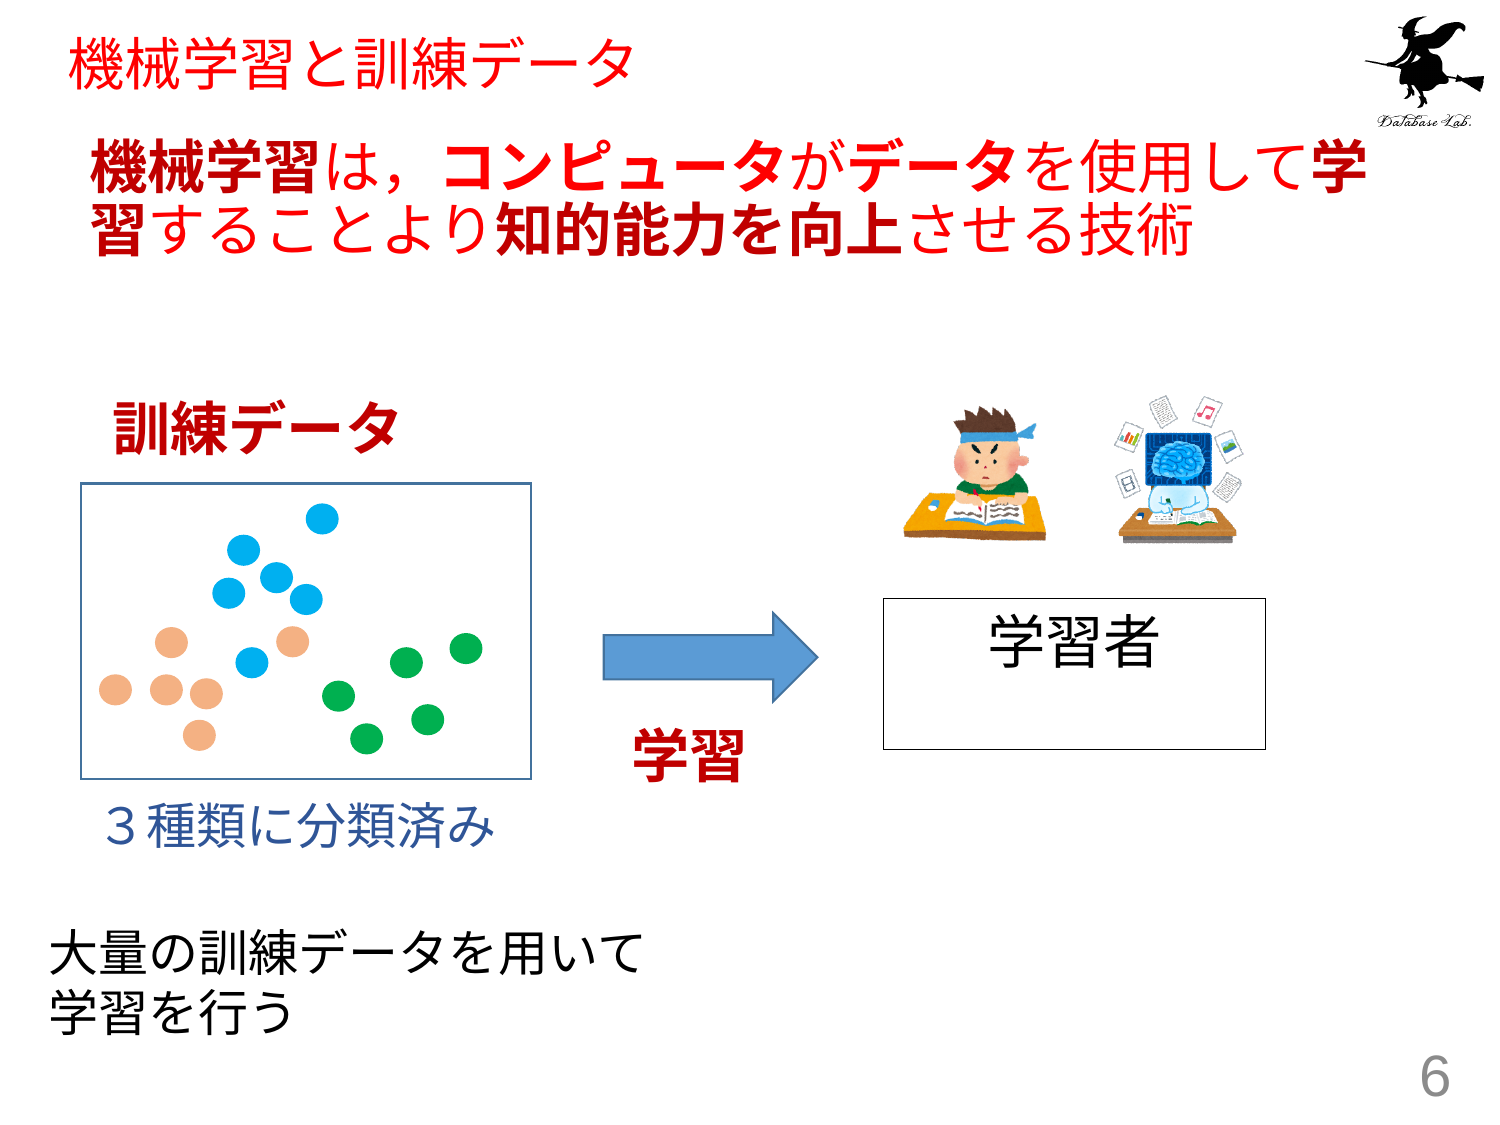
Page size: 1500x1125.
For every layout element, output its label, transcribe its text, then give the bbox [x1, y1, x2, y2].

text_box [448, 631, 484, 666]
text_box 学習者 [883, 598, 1266, 750]
text_box ３種類に分類済み [81, 787, 512, 863]
slide_number 6 [1129, 1042, 1467, 1103]
picture [1106, 393, 1248, 547]
list 訓練データ [97, 384, 547, 592]
text_box 学習 [616, 712, 831, 865]
text_box [148, 673, 184, 707]
text_box [388, 646, 424, 680]
text_box [275, 625, 311, 659]
title 機械学習と訓練データ [52, 28, 1441, 106]
text_box [80, 482, 532, 780]
picture [900, 404, 1050, 545]
text_box [181, 718, 217, 752]
text_box 機械学習は，コンピュータがデータを使用して学習することより知的能力を向上させる技術 [74, 99, 1420, 366]
text_box [153, 626, 189, 660]
text_box [97, 673, 133, 707]
text_box [602, 610, 819, 704]
text_box 大量の訓練データを用いて学習を行う [33, 914, 677, 1102]
text_box [410, 703, 446, 737]
text_box [321, 679, 357, 713]
text_box [349, 722, 385, 756]
picture [1362, 14, 1486, 130]
text_box [188, 677, 224, 711]
